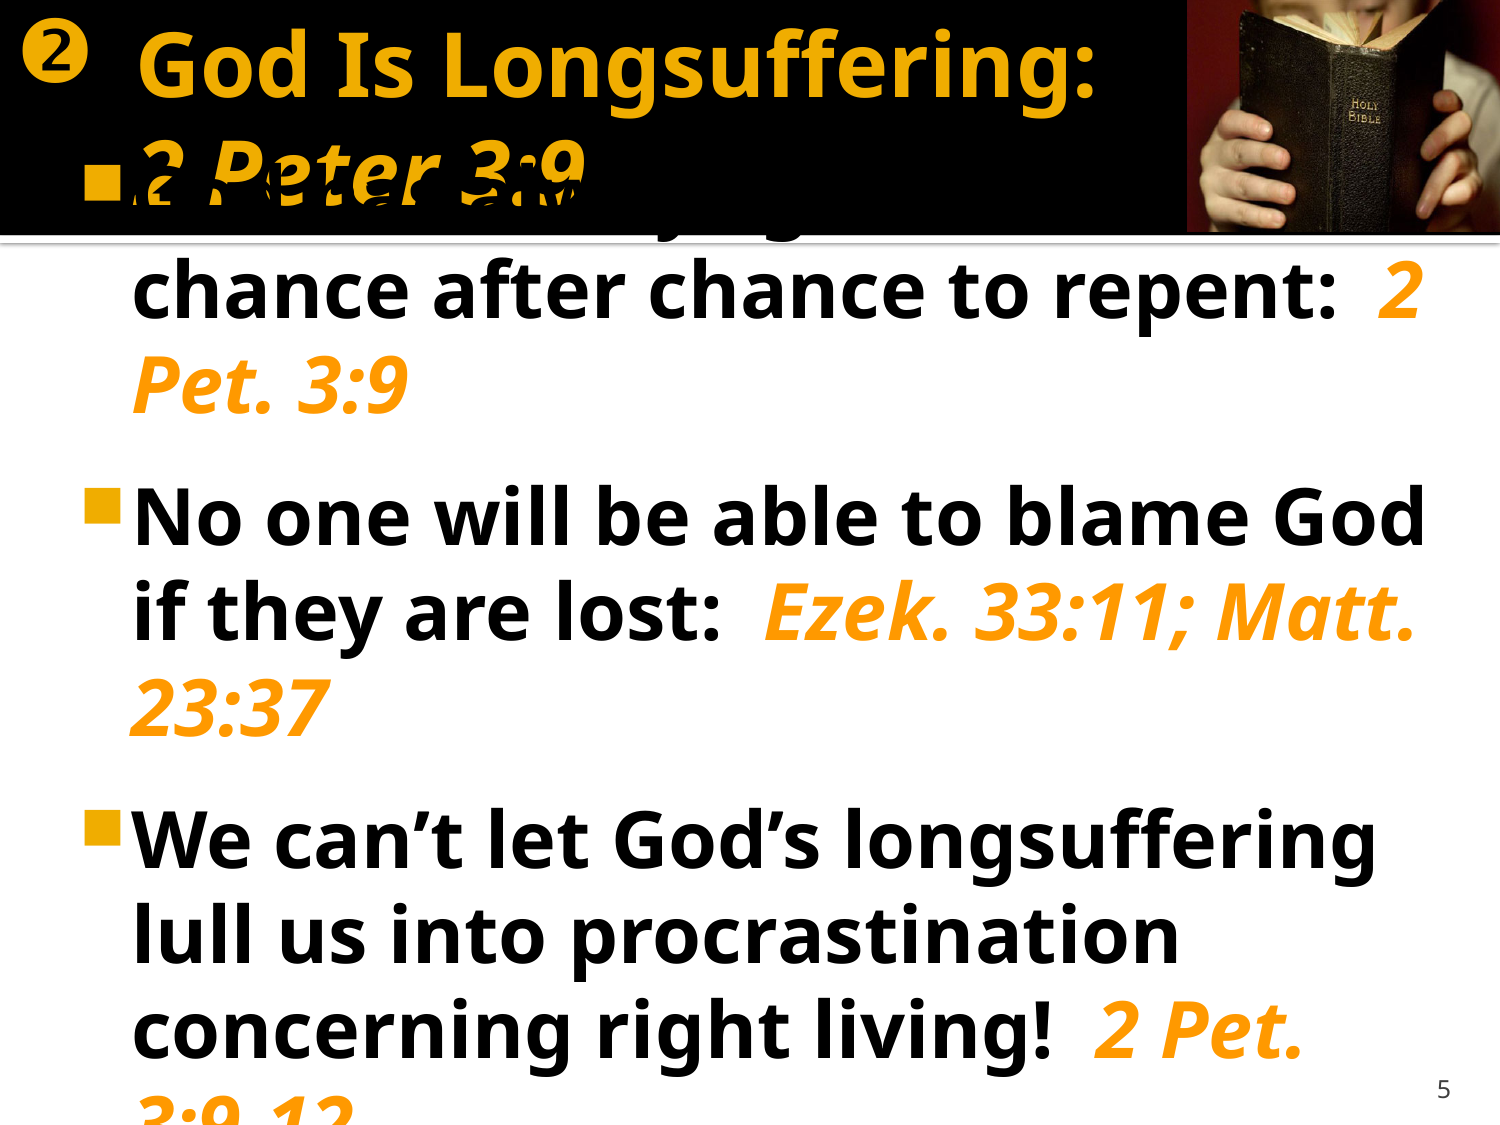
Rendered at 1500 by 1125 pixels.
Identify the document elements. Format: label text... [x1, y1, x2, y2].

slide_number 5 [1345, 1062, 1467, 1108]
title God Is Longsuffering: 2 Peter 3:9 [0, 0, 1175, 231]
picture [1187, 0, 1500, 232]
list God has always given men chance after chance to repent: 2 Pet. 3:9 No one will be able to blame God if they are lost: Ezek. 33:11; Matt. 23:37 We can’t let God’s longsuffering lull us into procrastination concerning right living! 2 Pet. 3:9-12 [50, 156, 1450, 1125]
